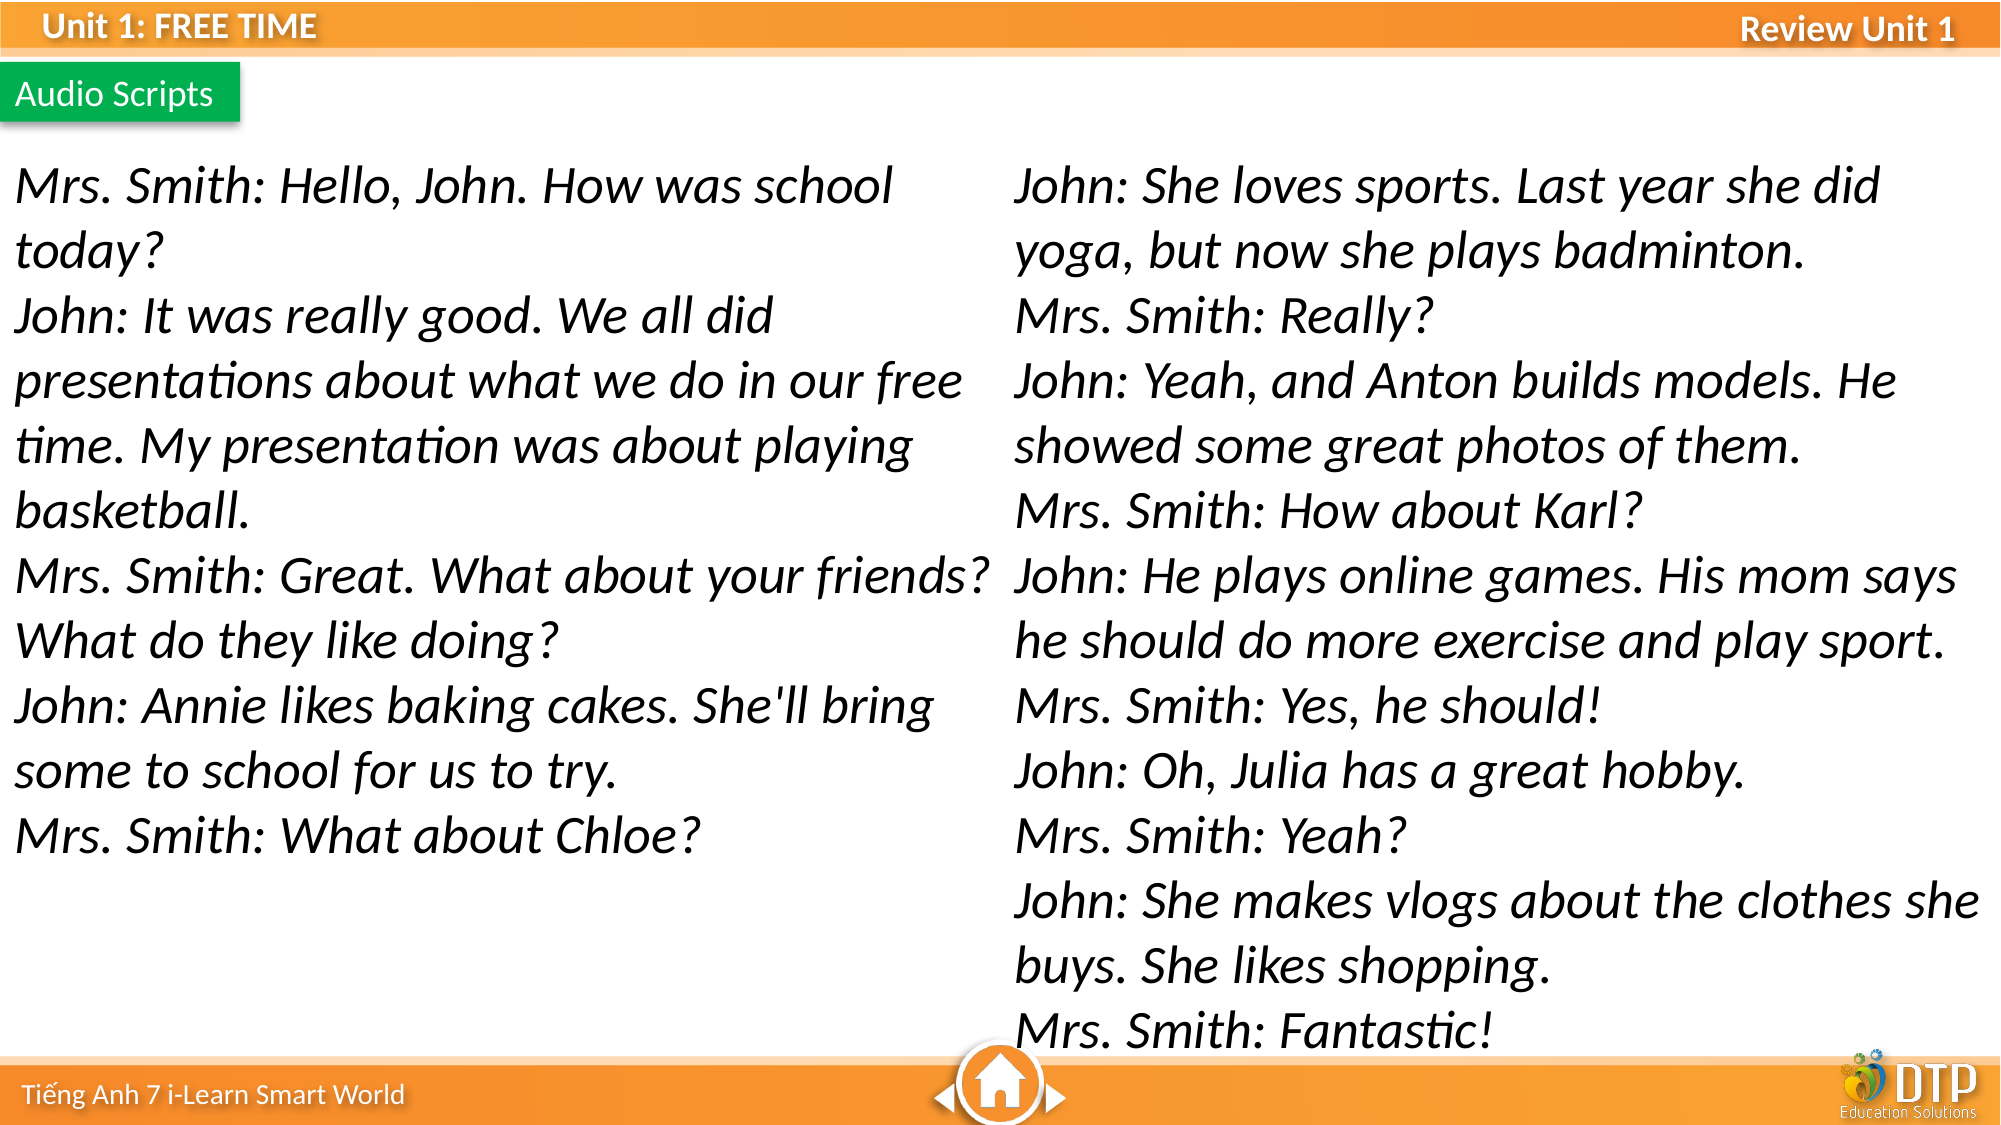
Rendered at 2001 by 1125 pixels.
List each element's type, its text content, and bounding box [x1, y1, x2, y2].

picture [0, 982, 999, 1125]
text_box John: She loves sports. Last year she did yoga, but now she plays badminton. Mrs. Smith: Really? John: Yeah, and Anton builds models. He showed some great photos of them. Mrs. Smith: How about Karl? John: He plays online games. His mom says he should do more exercise and play sport. Mrs. Smith: Yes, he should! John: Oh, Julia has a great hobby. Mrs. Smith: Yeah? John: She makes vlogs about the clothes she buys. She likes shopping. Mrs. Smith: Fantastic! [999, 142, 2000, 1125]
picture [0, 2, 2001, 1125]
text_box Mrs. Smith: Hello, John. How was school today? John: It was really good. We all did presentations about what we do in our free time. My presentation was about playing basketball. Mrs. Smith: Great. What about your friends? What do they like doing? John: Annie likes baking cakes. She'll bring some to school for us to try. Mrs. Smith: What about Chloe? [0, 142, 999, 982]
text_box Audio Scripts [0, 61, 241, 122]
